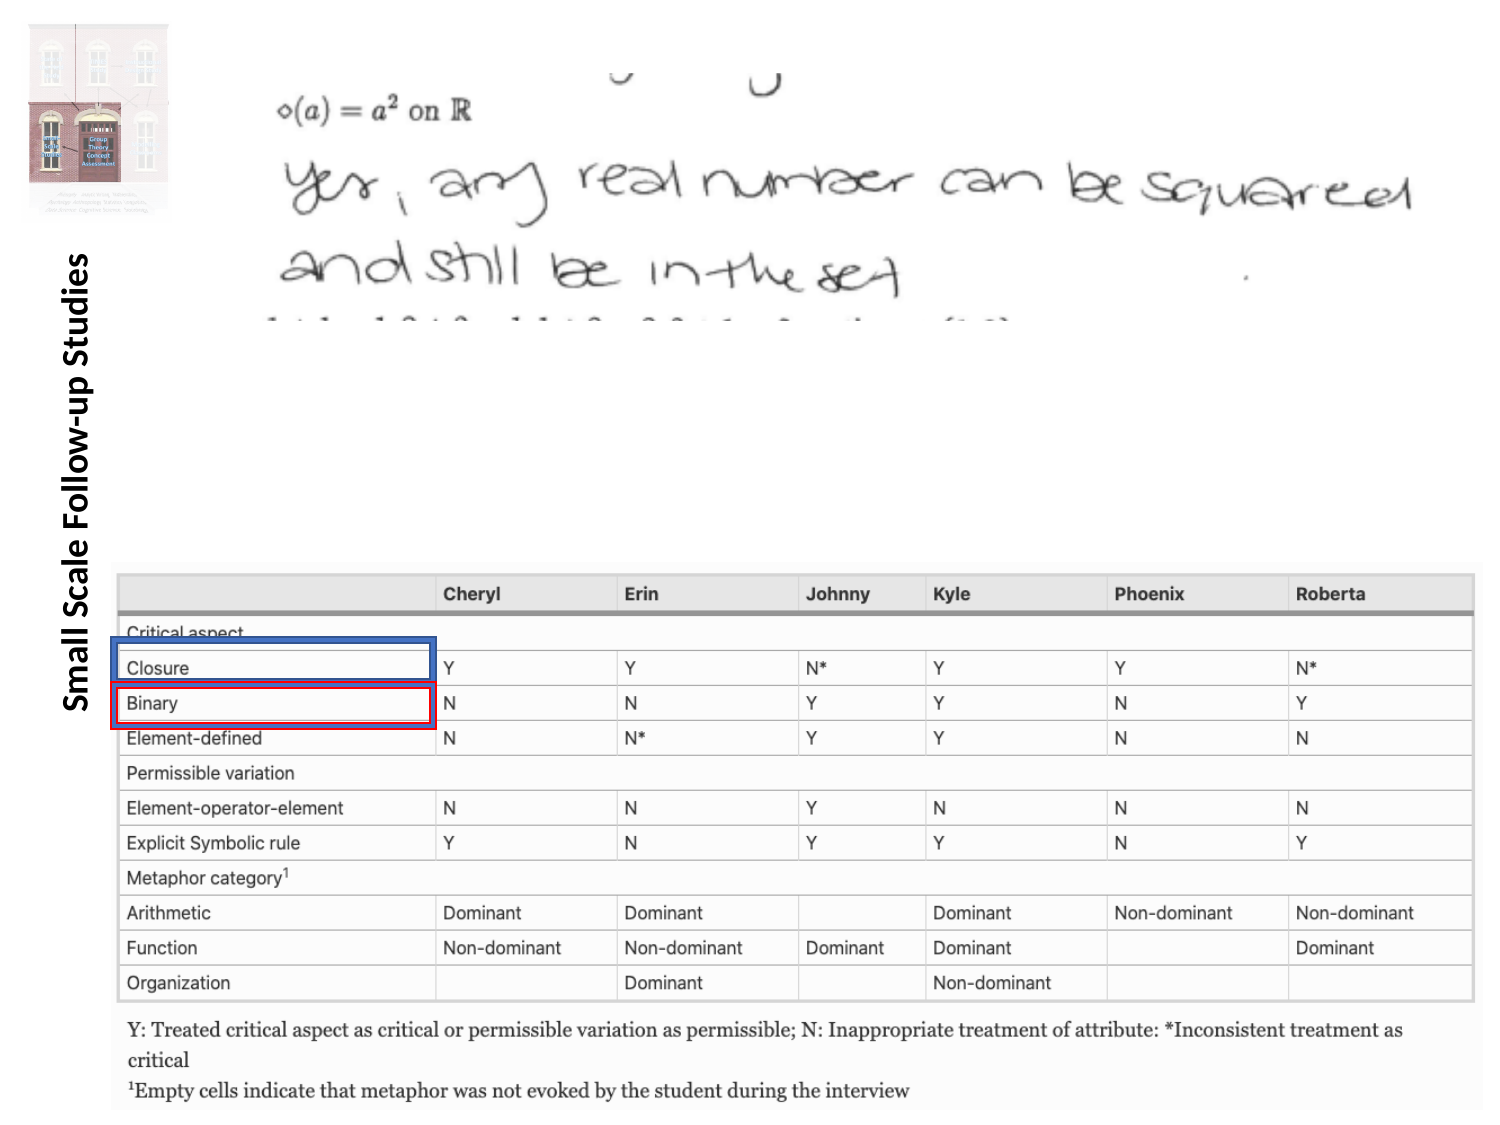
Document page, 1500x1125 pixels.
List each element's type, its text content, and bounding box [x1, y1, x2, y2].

text_box Small Scale Follow-up Studies [42, 238, 103, 728]
picture [21, 21, 172, 223]
picture [111, 562, 1483, 1110]
picture [261, 72, 1437, 321]
